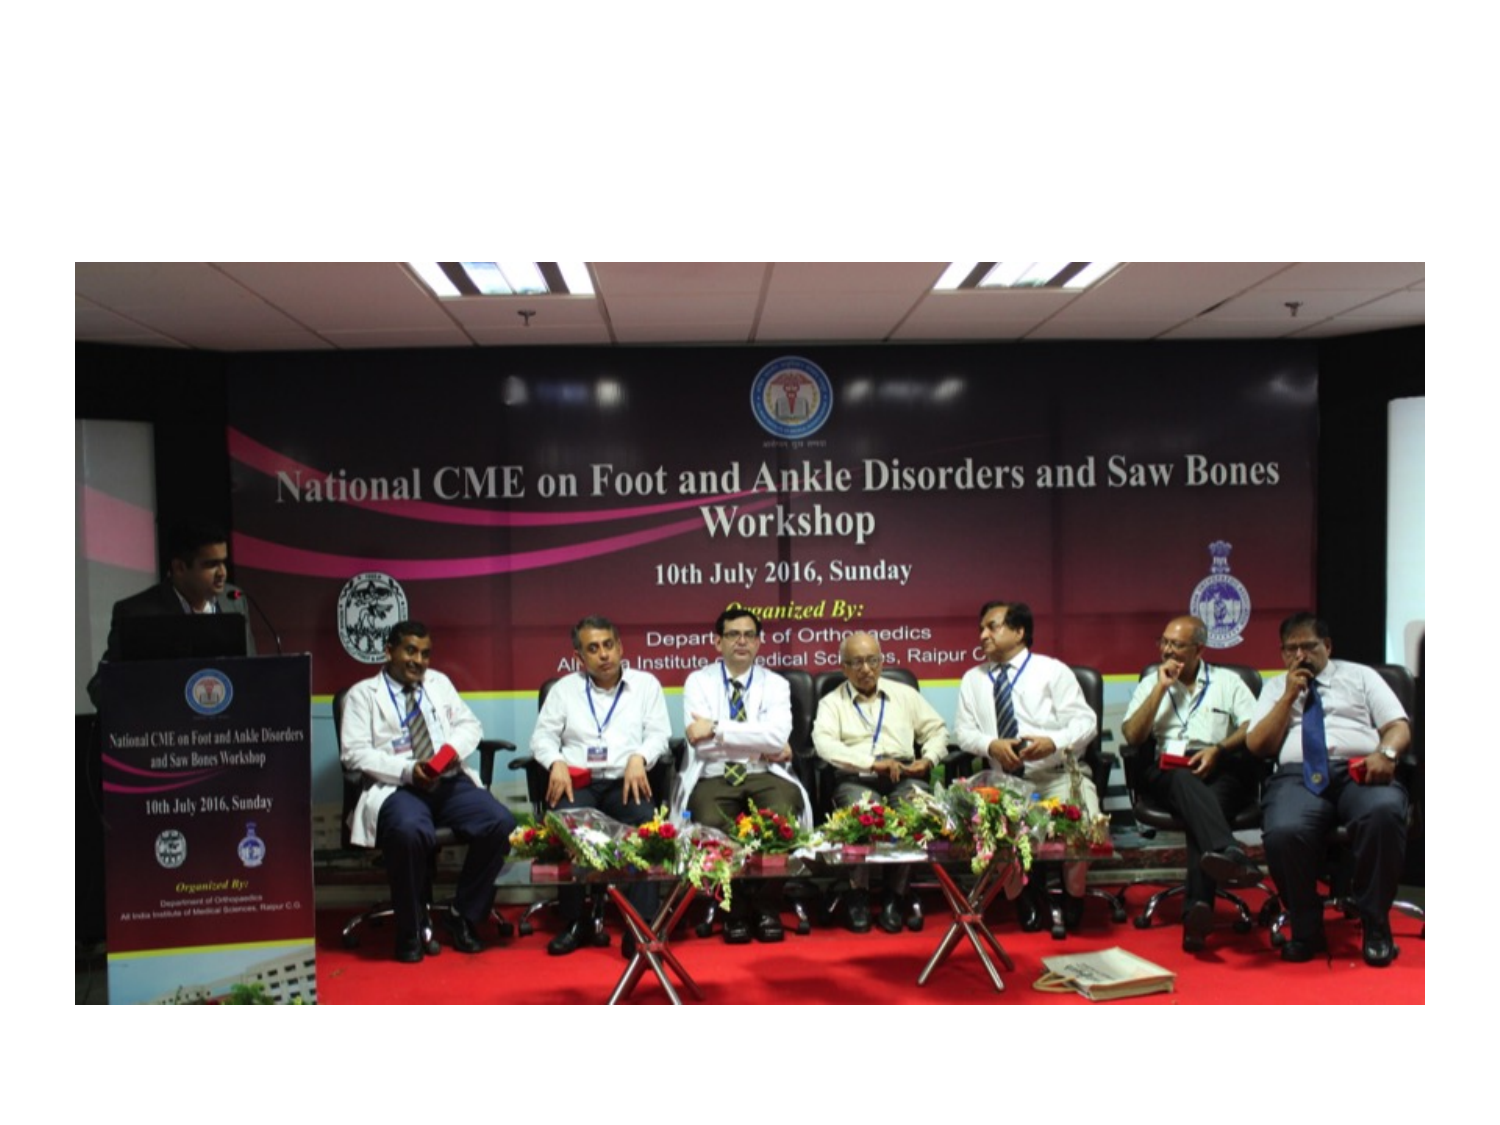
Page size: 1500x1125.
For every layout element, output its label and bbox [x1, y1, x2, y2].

list [74, 262, 1426, 1006]
